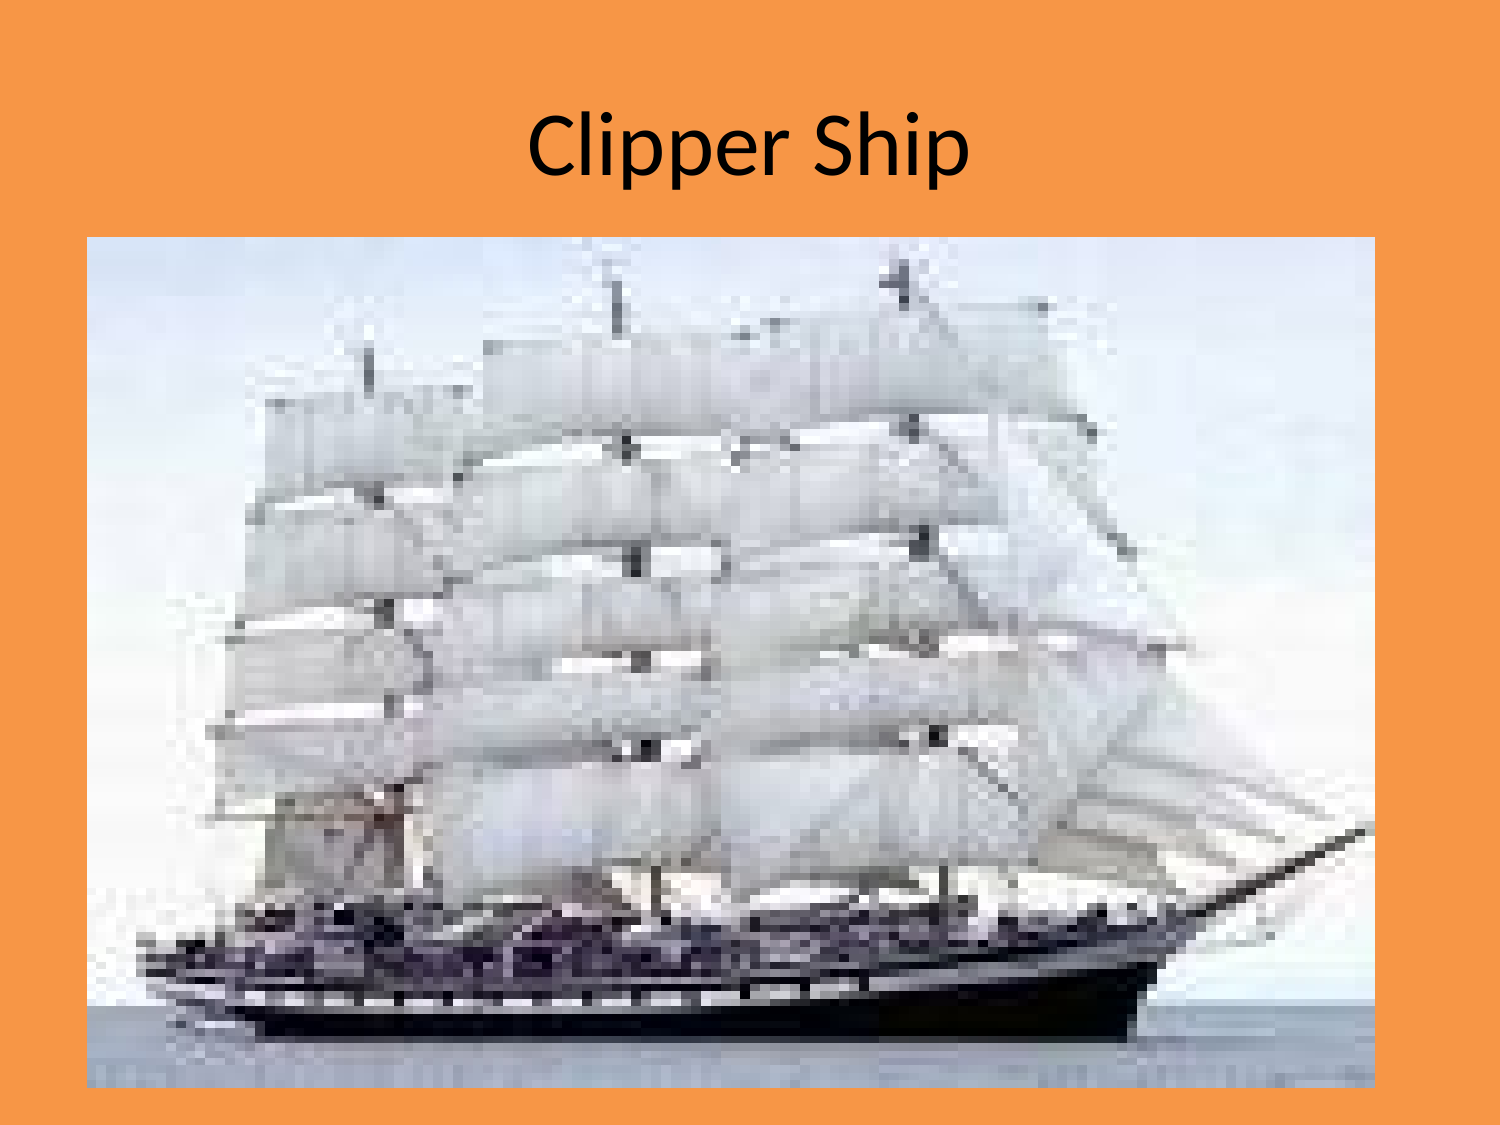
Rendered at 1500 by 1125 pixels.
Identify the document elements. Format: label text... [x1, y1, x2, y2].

title Clipper Ship [75, 45, 1425, 233]
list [87, 237, 1376, 1088]
